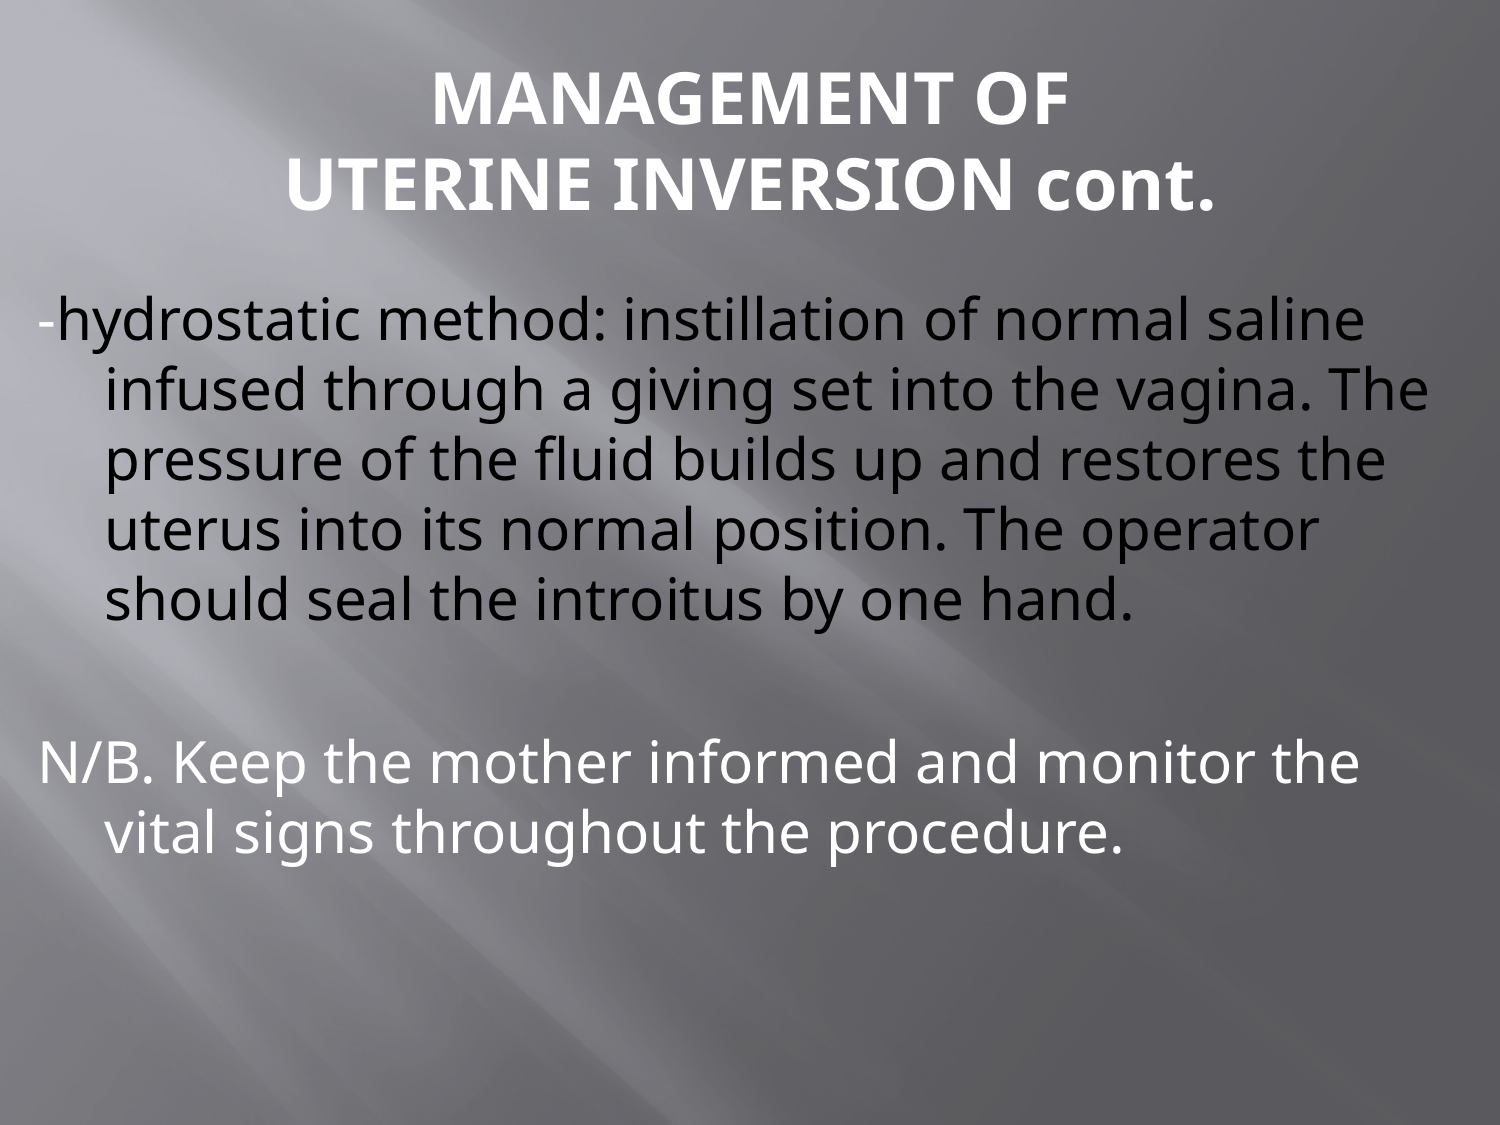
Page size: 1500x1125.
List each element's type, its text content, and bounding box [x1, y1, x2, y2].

title MANAGEMENT OF UTERINE INVERSION cont. [75, 45, 1425, 233]
list -hydrostatic method: instillation of normal saline infused through a giving set into the vagina. The pressure of the fluid builds up and restores the uterus into its normal position. The operator should seal the introitus by one hand. N/B. Keep the mother informed and monitor the vital signs throughout the procedure. [0, 275, 1500, 1113]
